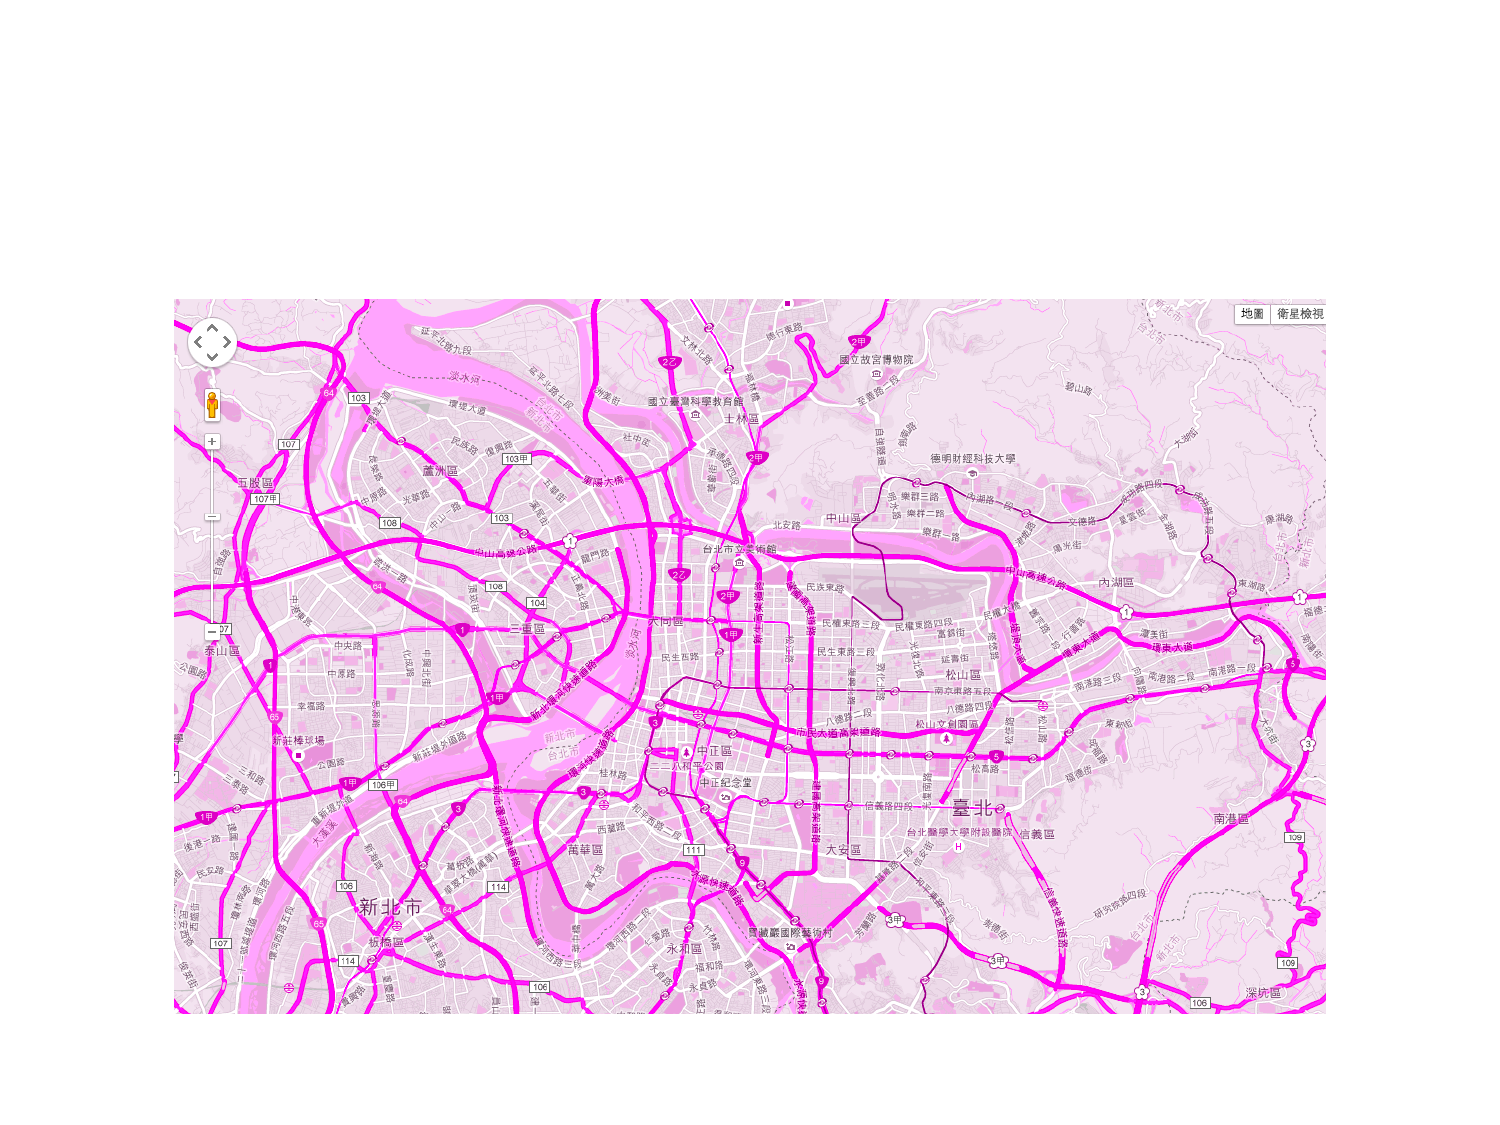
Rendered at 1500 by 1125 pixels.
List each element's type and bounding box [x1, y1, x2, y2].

list [174, 299, 1326, 1014]
